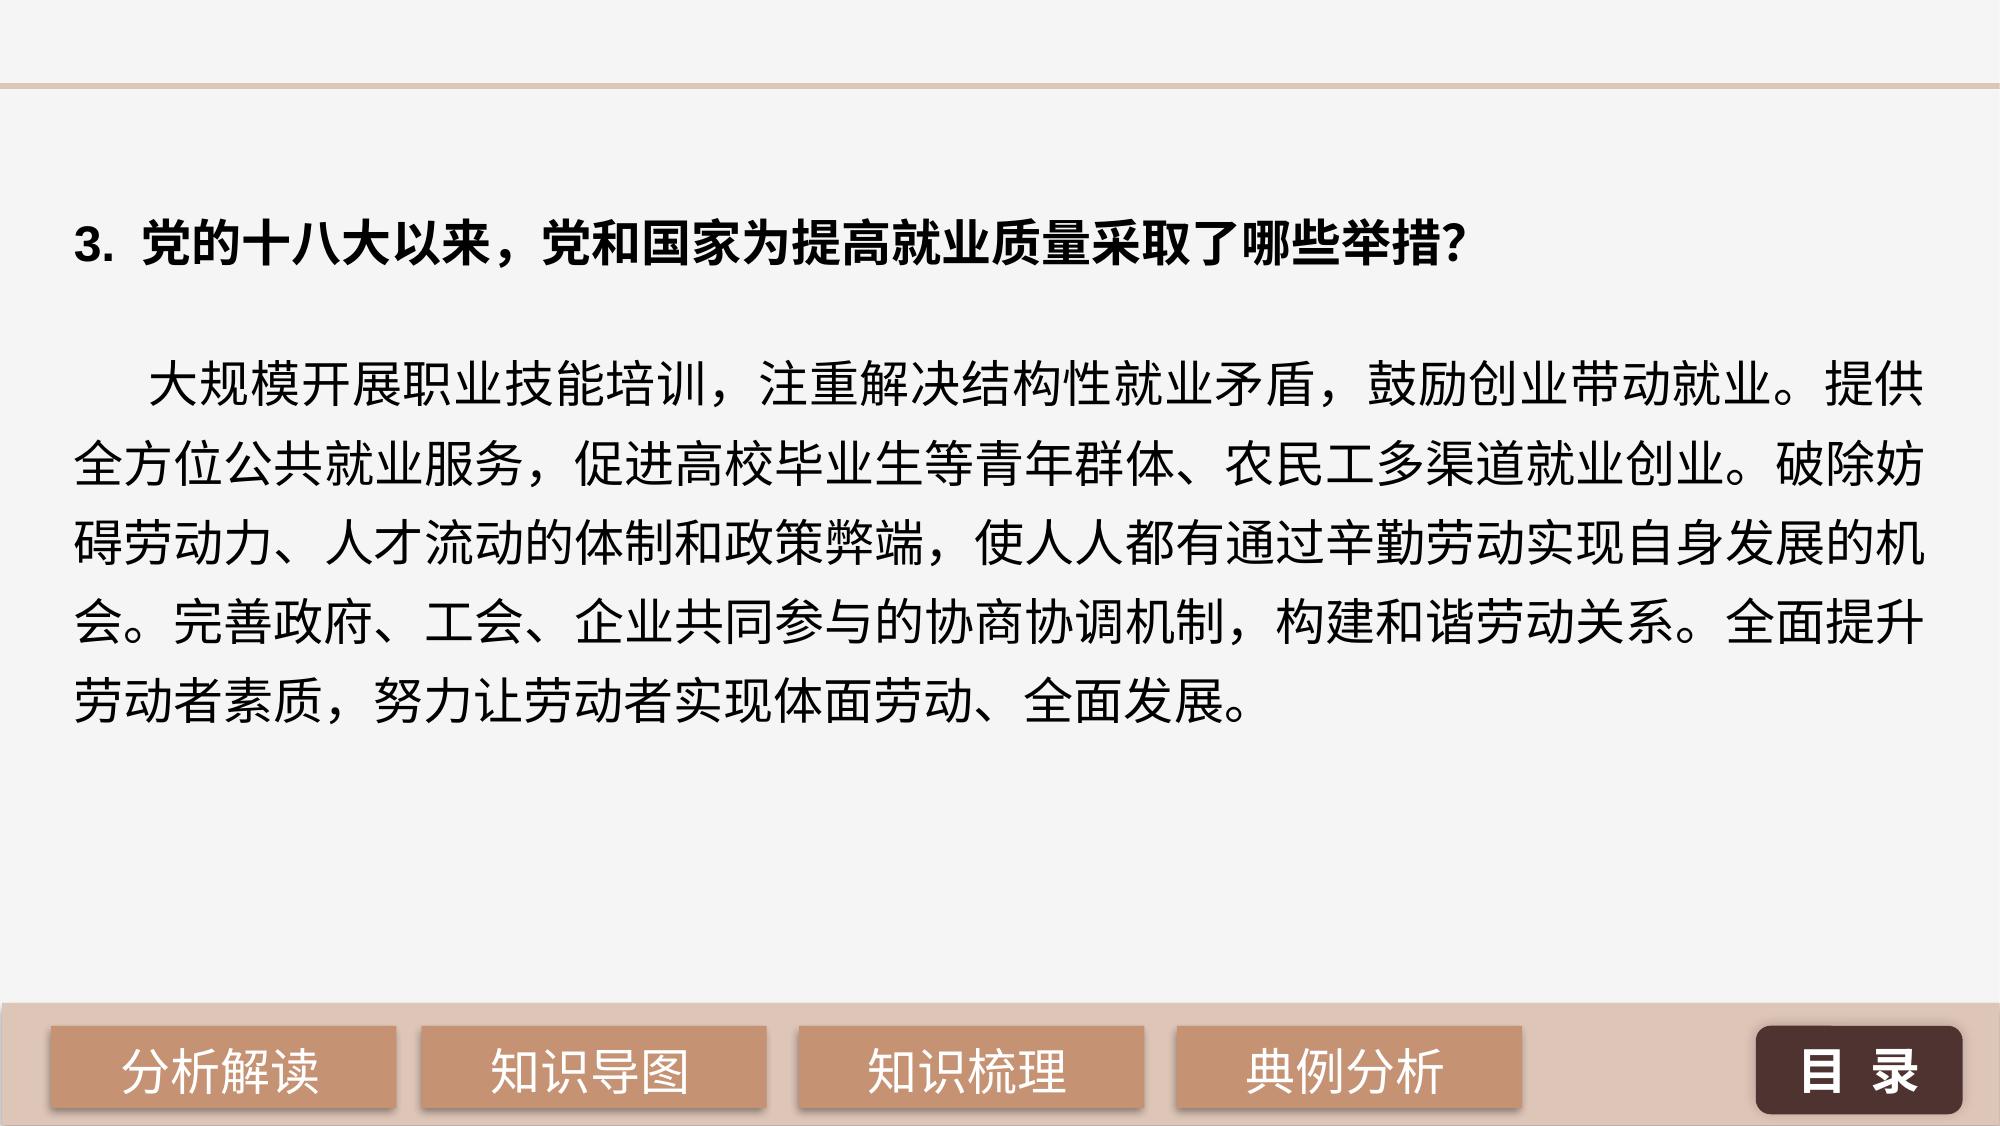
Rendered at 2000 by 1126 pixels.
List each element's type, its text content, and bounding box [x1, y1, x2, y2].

text_box 3. 党的十八大以来，党和国家为提高就业质量采取了哪些举措？ [58, 184, 1940, 279]
text_box 大规模开展职业技能培训，注重解决结构性就业矛盾，鼓励创业带动就业。提供全方位公共就业服务，促进高校毕业生等青年群体、农民工多渠道就业创业。破除妨碍劳动力、人才流动的体制和政策弊端，使人人都有通过辛勤劳动实现自身发展的机会。完善政府、工会、企业共同参与的协商协调机制，构建和谐劳动关系。全面提升劳动者素质，努力让劳动者实现体面劳动、全面发展。 [58, 326, 1940, 737]
